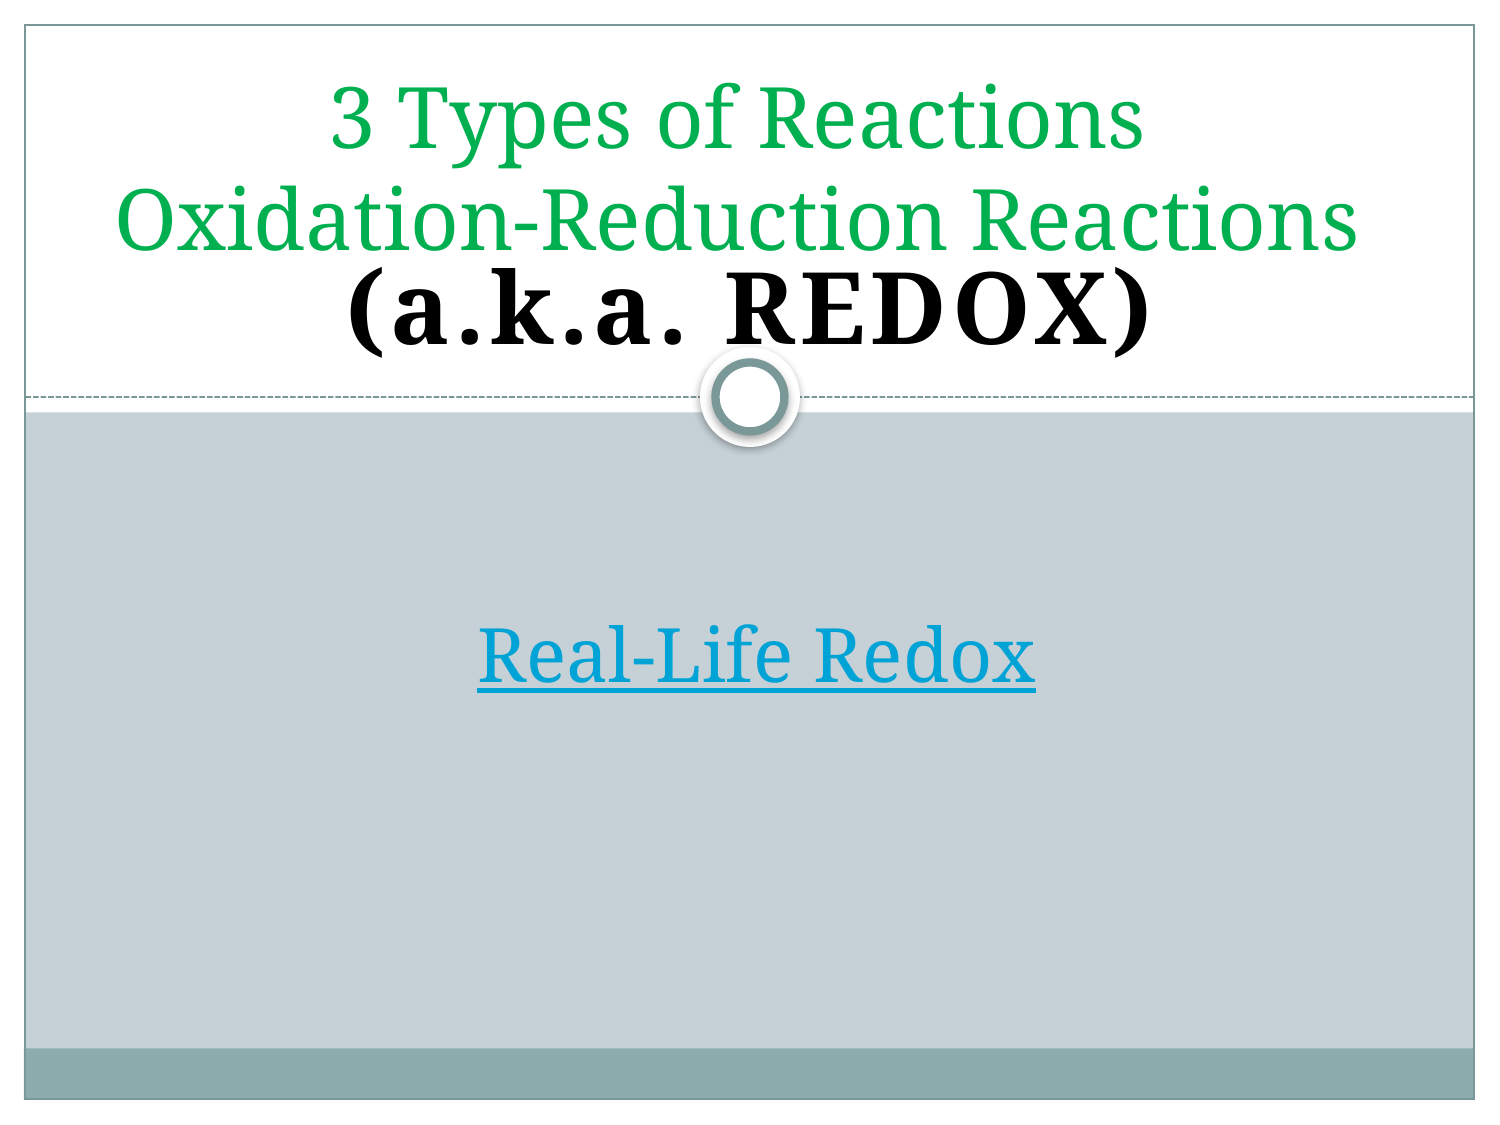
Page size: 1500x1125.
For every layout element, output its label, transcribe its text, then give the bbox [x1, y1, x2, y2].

text_box 3 Types of Reactions Oxidation-Reduction Reactions [99, 49, 1375, 237]
text_box Real-Life Redox [462, 600, 1063, 717]
subtitle (a.k.a. REDOX) [50, 237, 1450, 450]
